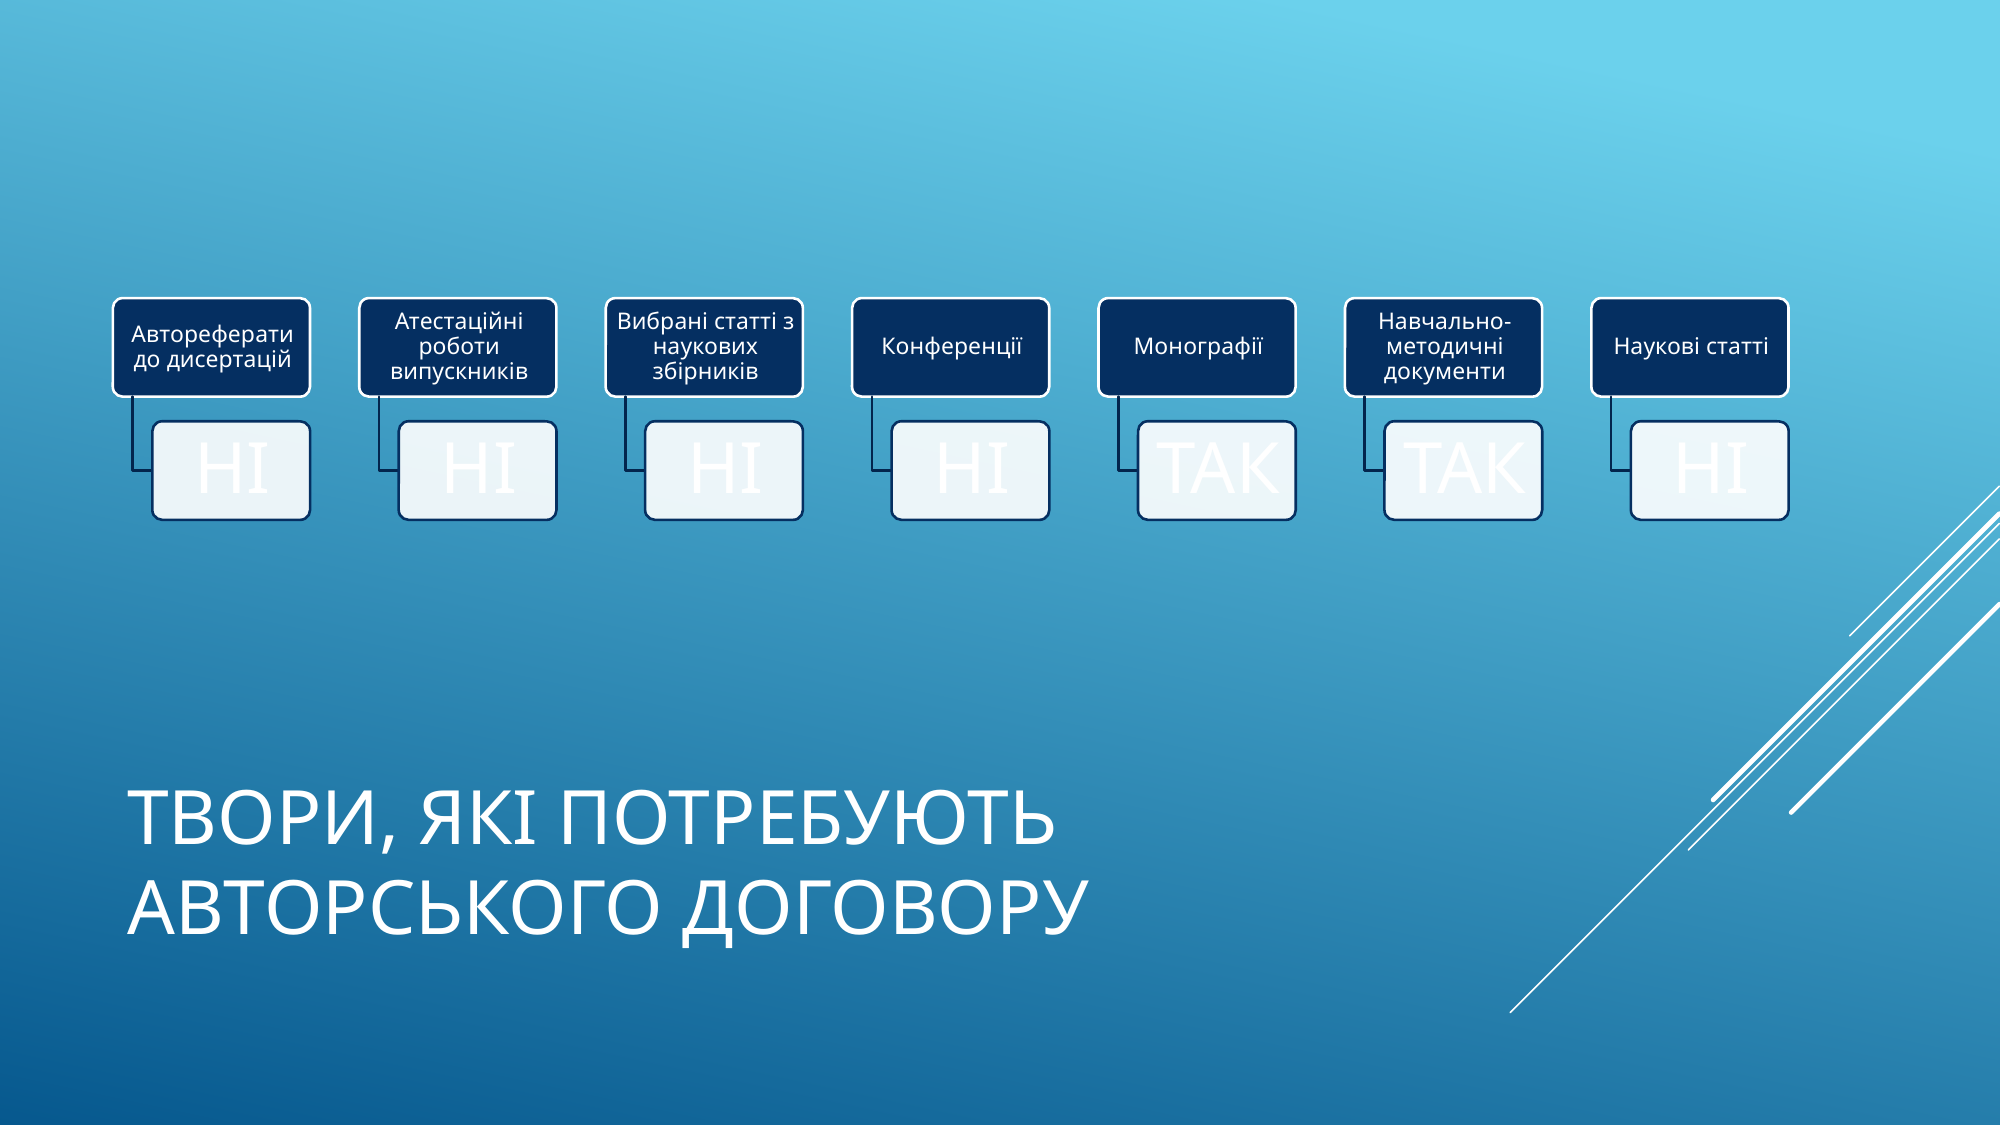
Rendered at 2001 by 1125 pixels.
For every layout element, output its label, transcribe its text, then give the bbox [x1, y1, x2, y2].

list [111, 112, 1790, 706]
title Твори, які потребують авторського договору [112, 736, 1513, 984]
